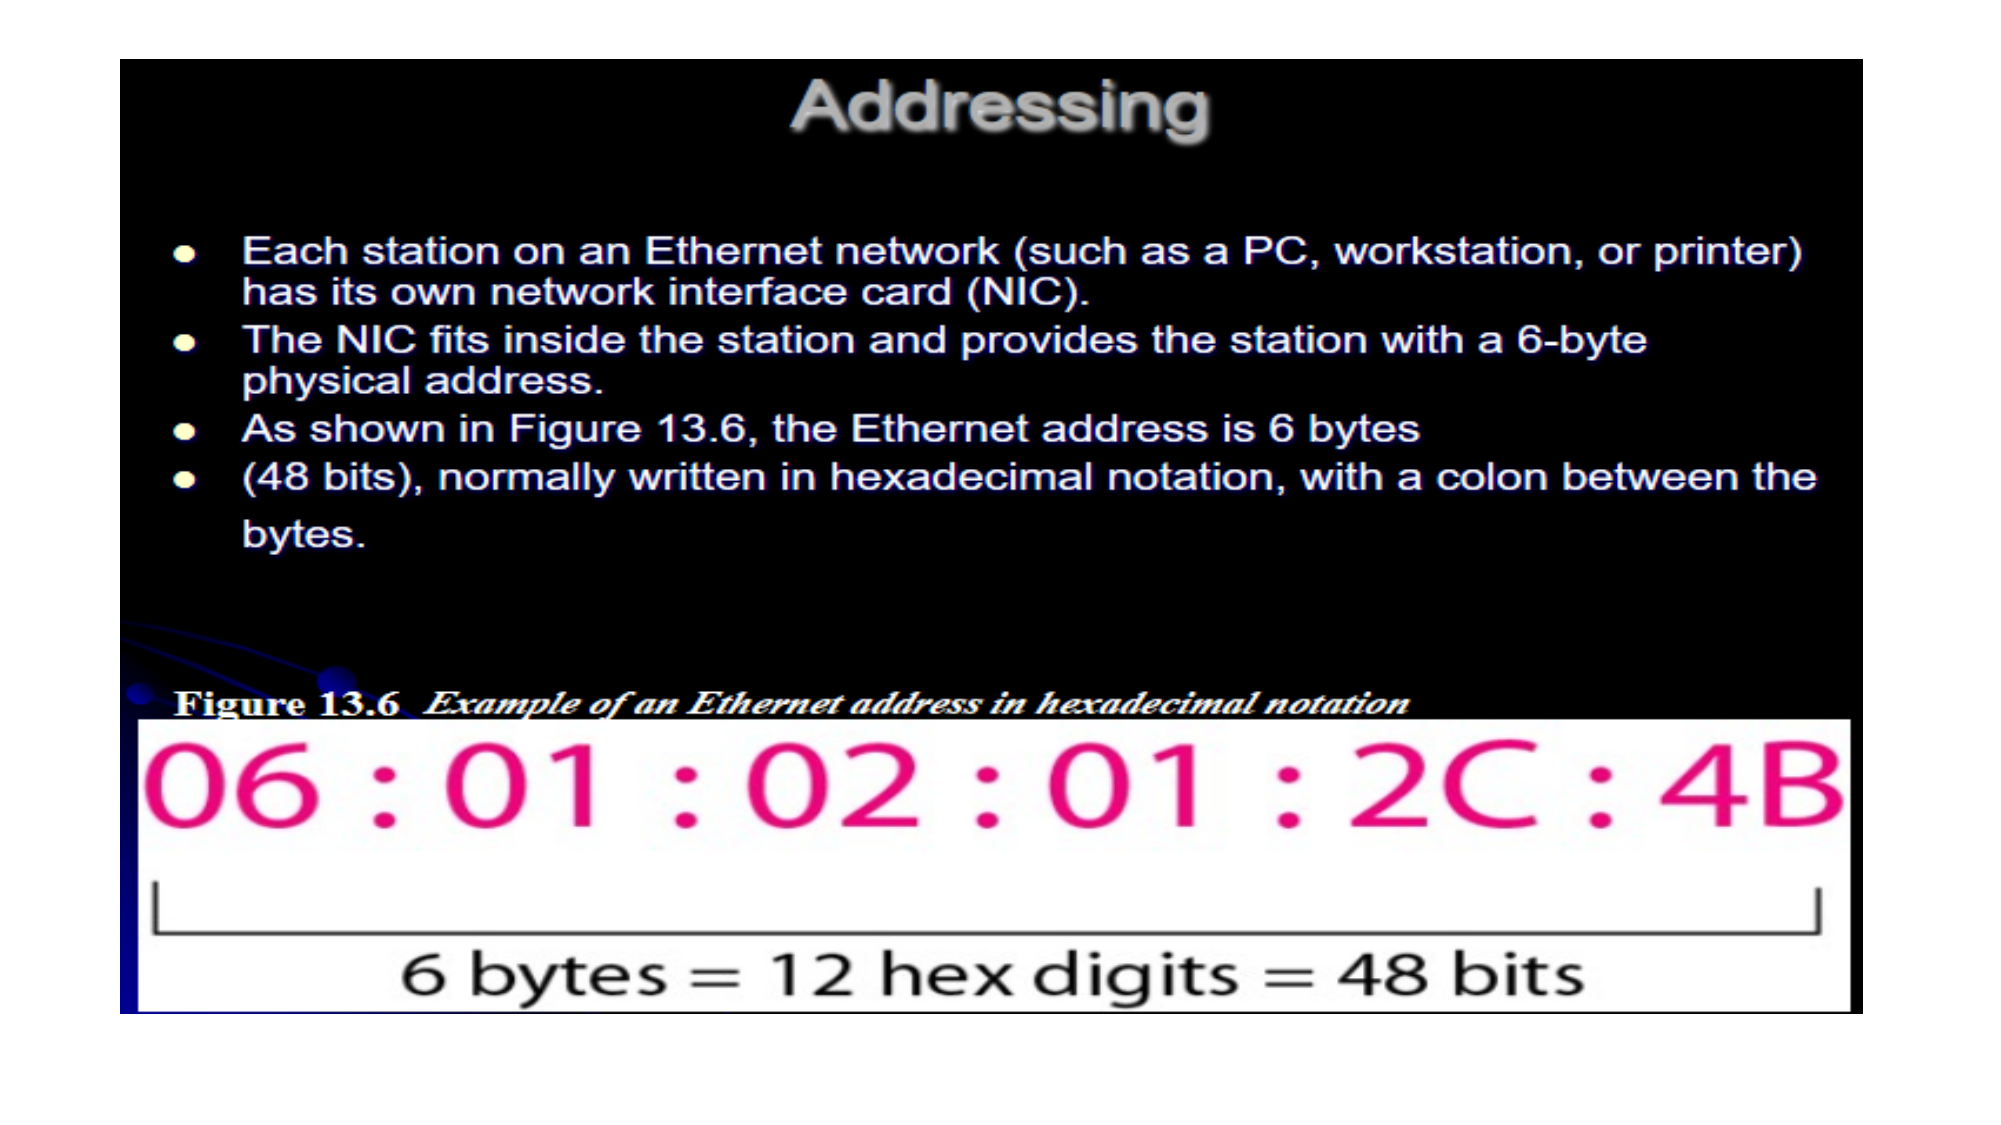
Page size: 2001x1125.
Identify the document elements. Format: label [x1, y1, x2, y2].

picture [120, 59, 1863, 1014]
